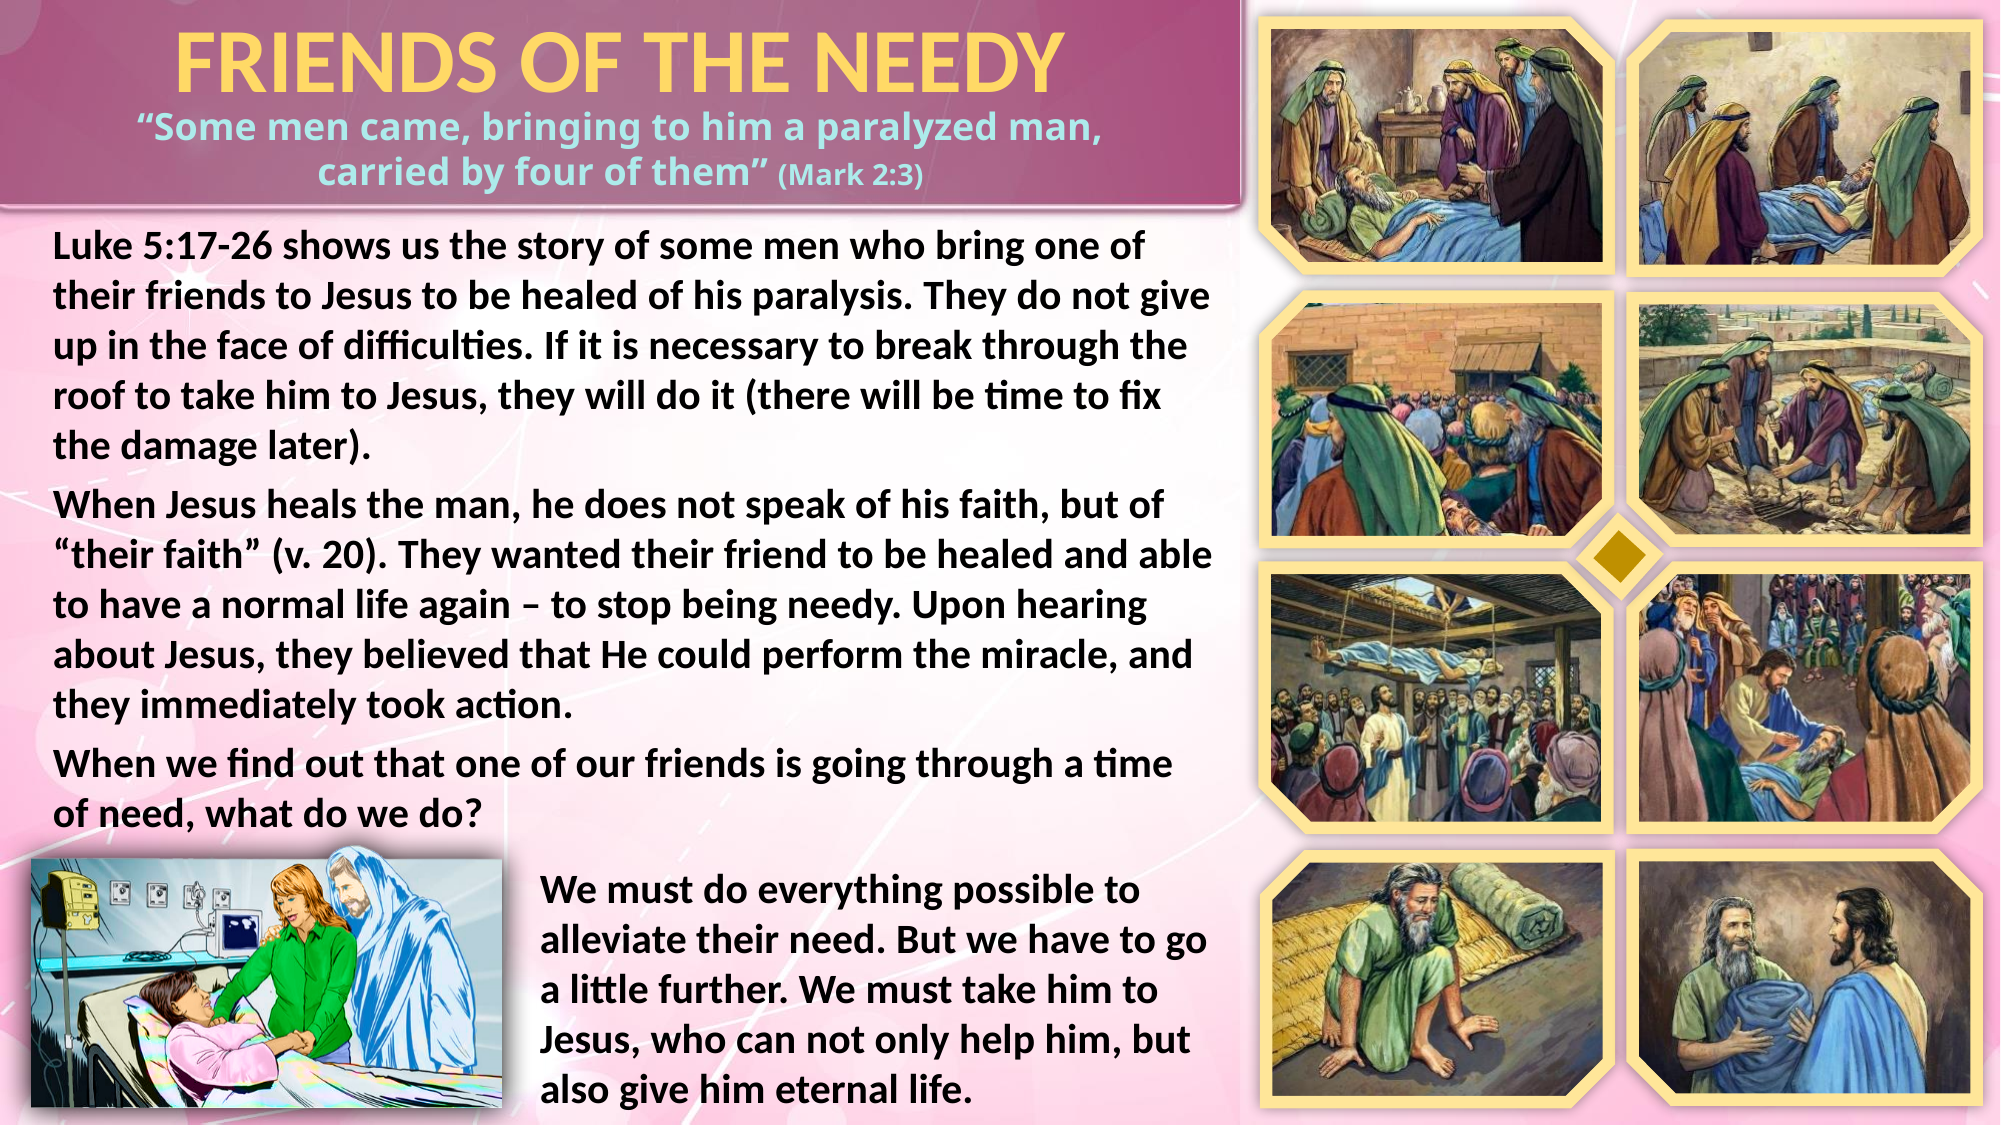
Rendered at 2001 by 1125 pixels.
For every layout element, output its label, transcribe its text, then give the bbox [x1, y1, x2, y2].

text_box When Jesus heals the man, he does not speak of his faith, but of “their faith” (v. 20). They wanted their friend to be healed and able to have a normal life again – to stop being needy. Upon hearing about Jesus, they believed that He could perform the miracle, and they immediately took action. [38, 469, 1241, 734]
text_box FRIENDS OF THE NEEDY [0, 0, 1242, 119]
text_box Luke 5:17-26 shows us the story of some men who bring one of their friends to Jesus to be healed of his paralysis. They do not give up in the face of difficulties. If it is necessary to break through the roof to take him to Jesus, they will do it (there will be time to fix the damage later). [38, 210, 1232, 469]
text_box [1582, 519, 1657, 594]
text_box When we find out that one of our friends is going through a time of need, what do we do? [38, 734, 1232, 843]
picture [0, 0, 2001, 1125]
text_box We must do everything possible to alleviate their need. But we have to go a little further. We must take him to Jesus, who can not only help him, but also give him eternal life. [524, 853, 1232, 1119]
text_box “Some men came, bringing to him a paralyzed man, carried by four of them” (Mark 2:3) [116, 95, 1125, 200]
